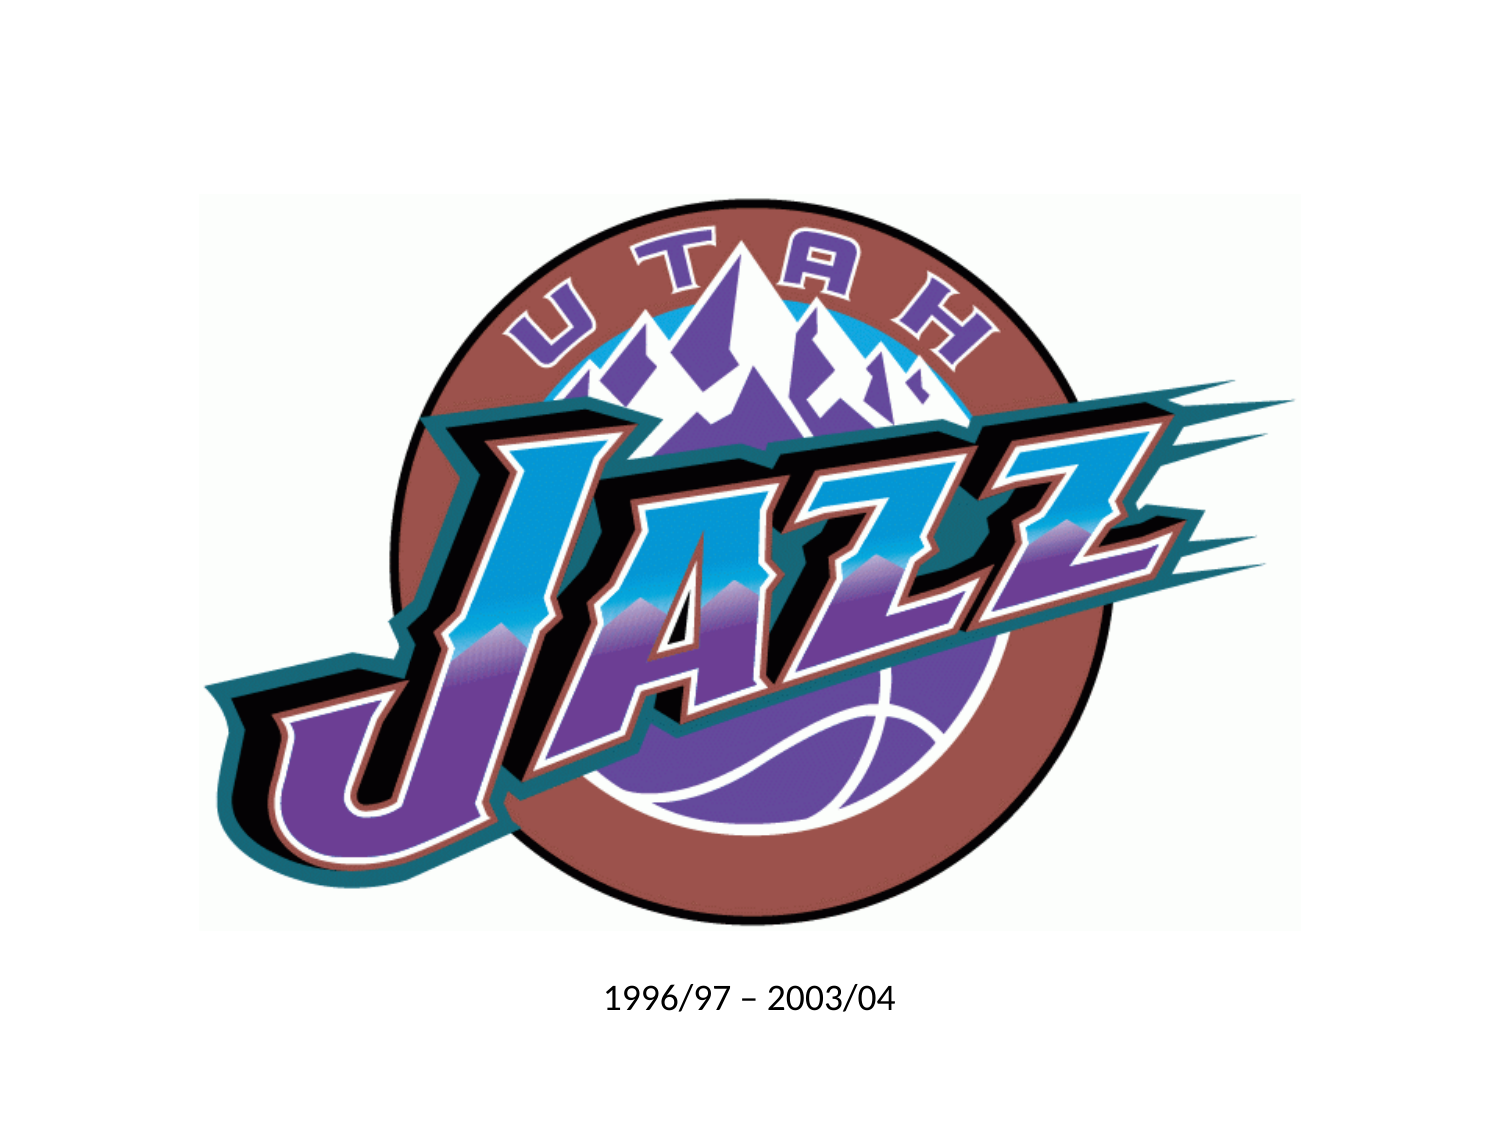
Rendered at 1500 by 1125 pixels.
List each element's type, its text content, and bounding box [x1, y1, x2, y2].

picture [198, 194, 1301, 931]
text_box 1996/97 – 2003/04 [588, 965, 911, 1026]
